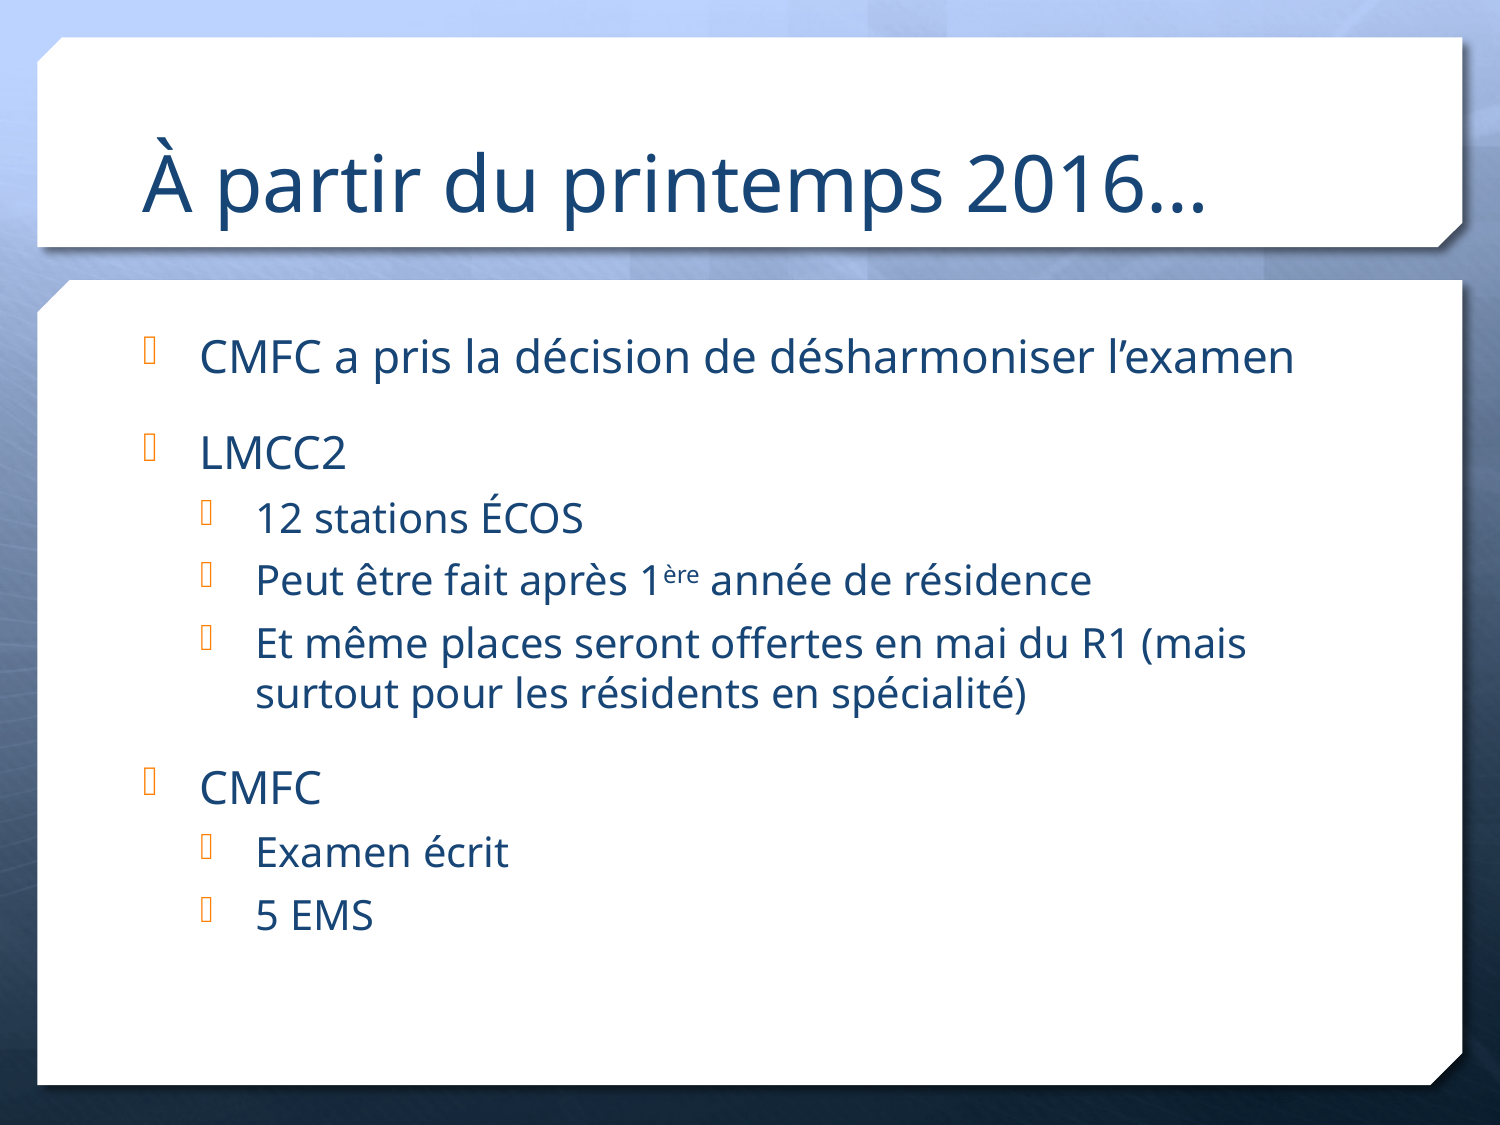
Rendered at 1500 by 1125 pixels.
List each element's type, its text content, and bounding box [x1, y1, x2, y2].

list CMFC a pris la décision de désharmoniser l’examen LMCC2 12 stations ÉCOS Peut être fait après 1ère année de résidence Et même places seront offertes en mai du R1 (mais surtout pour les résidents en spécialité) CMFC Examen écrit 5 EMS [127, 319, 1372, 978]
title À partir du printemps 2016… [127, 48, 1372, 236]
